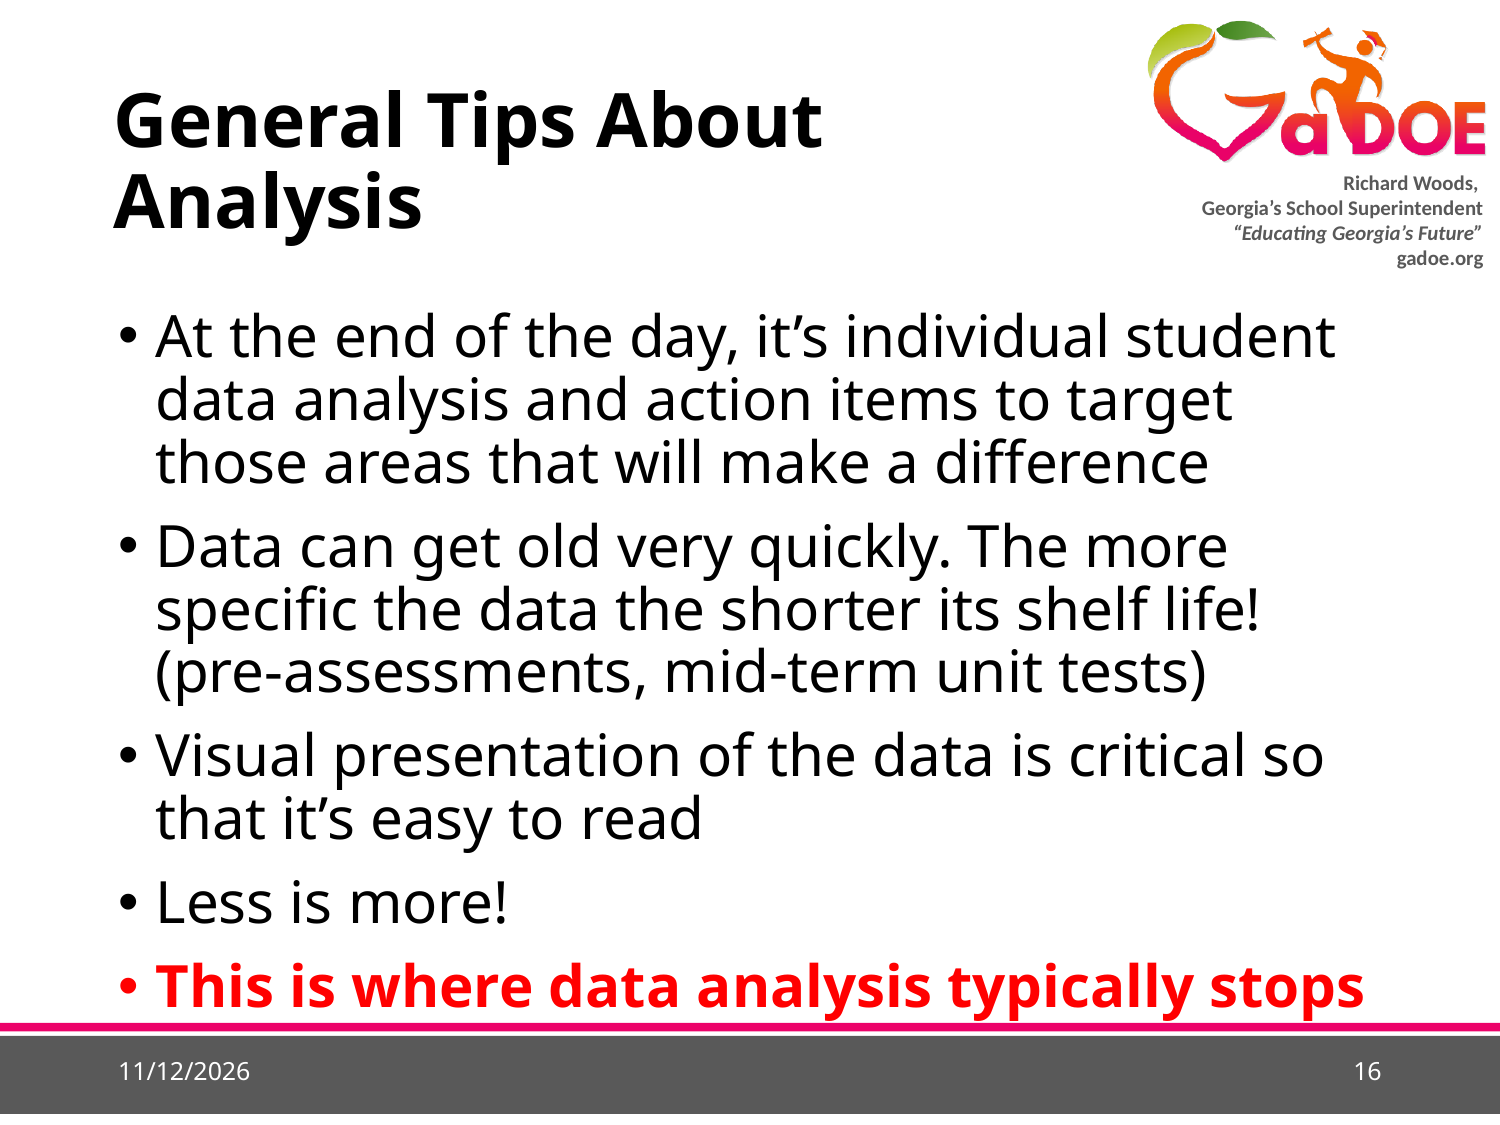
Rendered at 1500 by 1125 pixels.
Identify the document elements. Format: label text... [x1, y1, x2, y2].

slide_number 16 [1059, 1042, 1397, 1103]
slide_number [103, 1042, 441, 1103]
picture [1135, 8, 1499, 164]
list At the end of the day, it’s individual student data analysis and action items to target those areas that will make a difference Data can get old very quickly. The more specific the data the shorter its shelf life! (pre-assessments, mid-term unit tests) Visual presentation of the data is critical so that it’s easy to read Less is more! This is where data analysis typically stops [103, 299, 1397, 1014]
title General Tips About Analysis [98, 54, 1136, 273]
